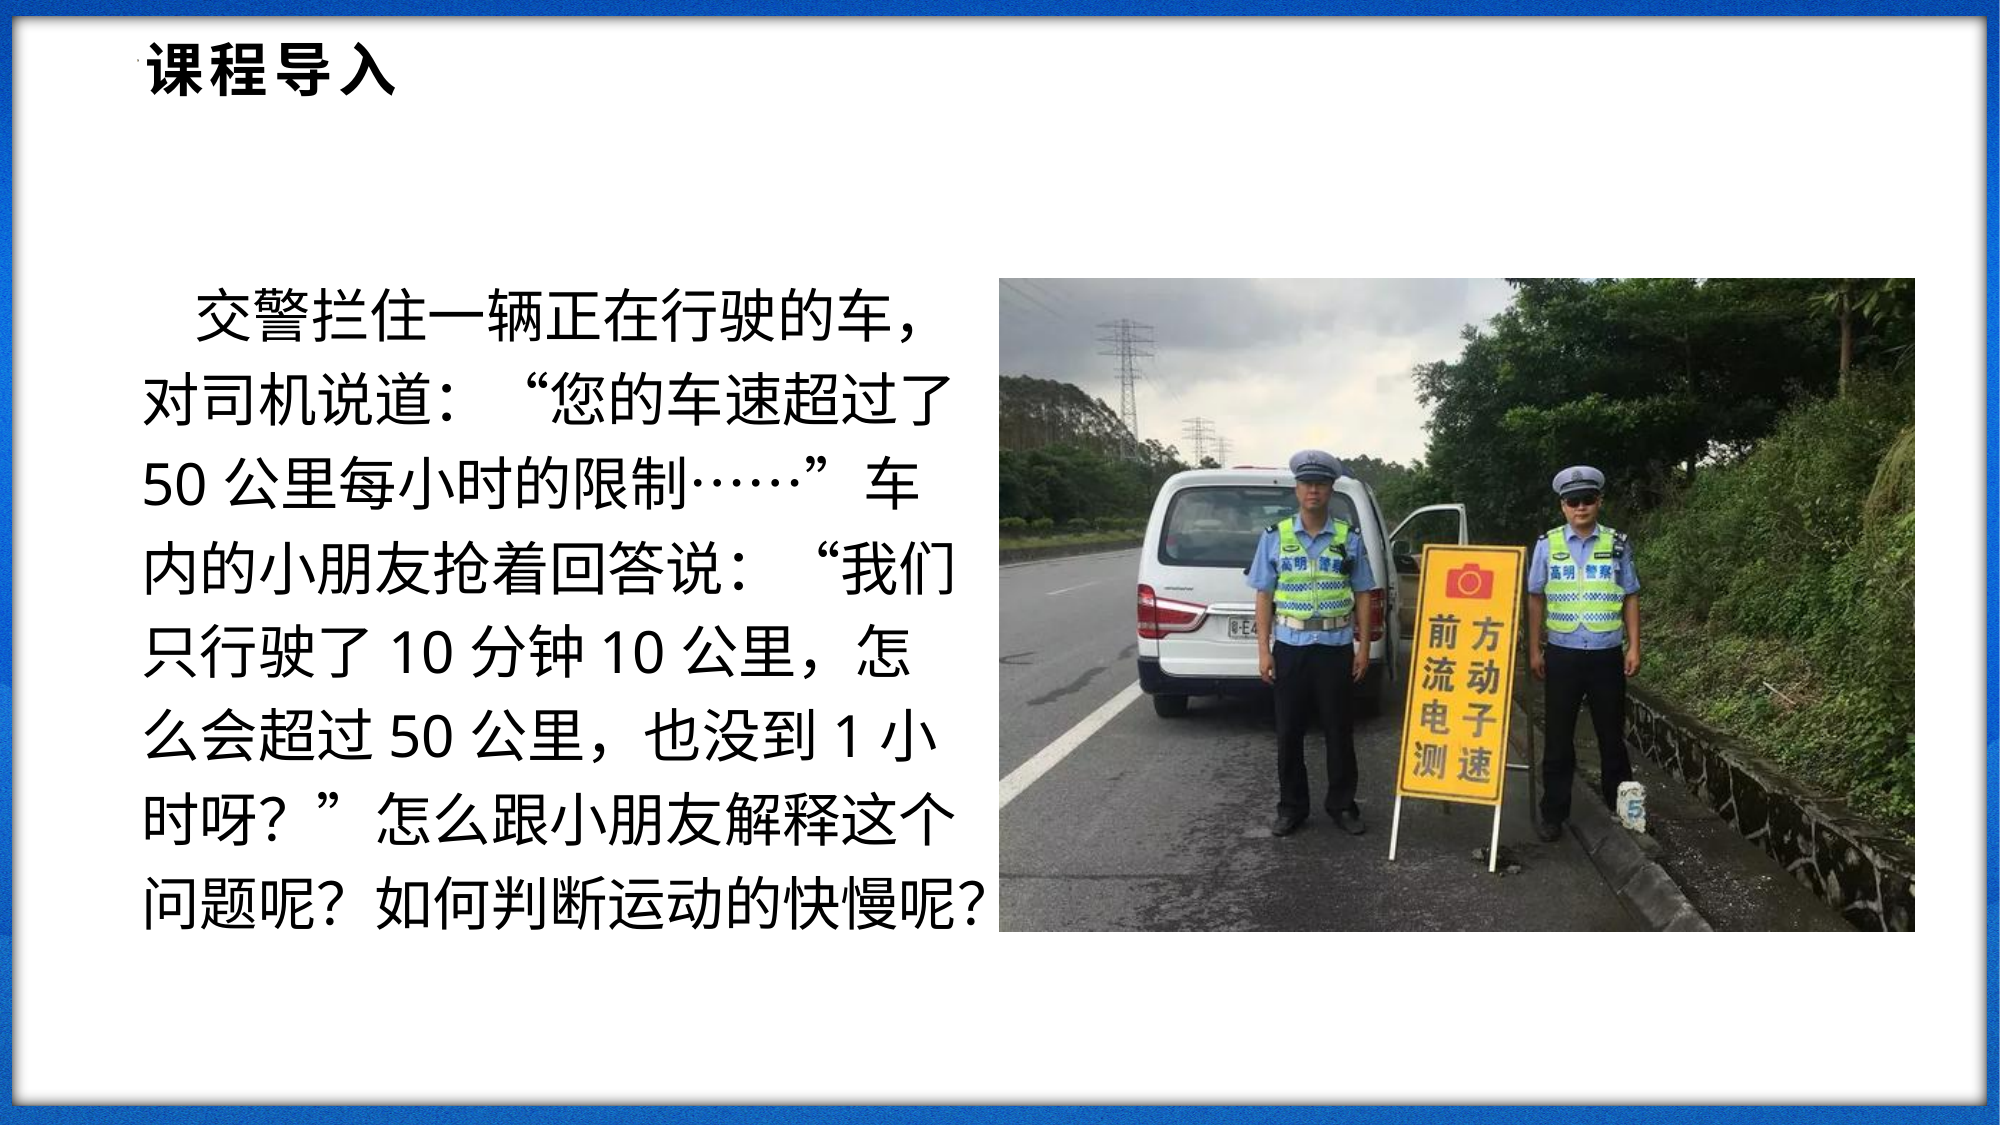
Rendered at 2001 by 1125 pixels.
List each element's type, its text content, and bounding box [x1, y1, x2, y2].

text_box 课程导入 [130, 26, 412, 111]
text_box 交警拦住一辆正在行驶的车，对司机说道：“您的车速超过了50公里每小时的限制……”车内的小朋友抢着回答说：“我们只行驶了10分钟10公里，怎么会超过50公里，也没到1小时呀？”怎么跟小朋友解释这个问题呢？如何判断运动的快慢呢？ [126, 258, 980, 945]
picture [0, 0, 2000, 1125]
